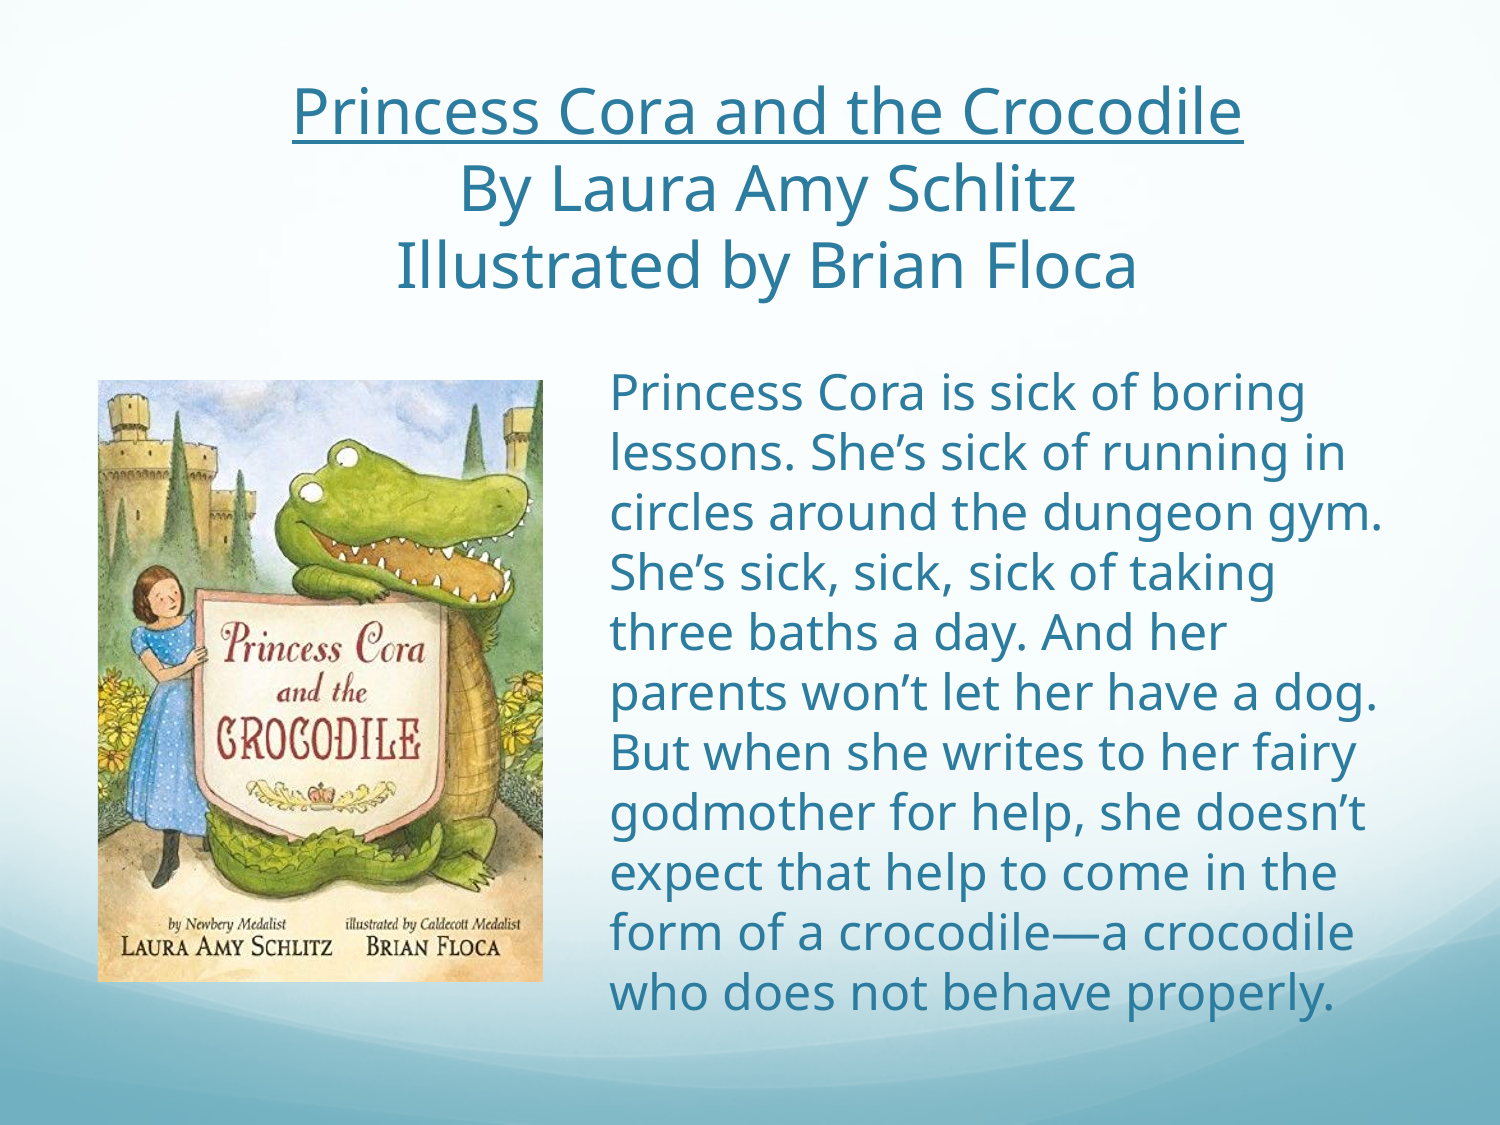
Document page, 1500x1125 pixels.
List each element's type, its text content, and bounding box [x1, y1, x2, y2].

text_box Princess Cora is sick of boring lessons. She’s sick of running in circles around the dungeon gym. She’s sick, sick, sick of taking three baths a day. And her parents won’t let her have a dog. But when she writes to her fairy godmother for help, she doesn’t expect that help to come in the form of a crocodile—a crocodile who does not behave properly. [601, 352, 1422, 1028]
title Princess Cora and the Crocodile By Laura Amy Schlitz Illustrated by Brian Floca [92, 61, 1444, 309]
picture [97, 379, 544, 982]
